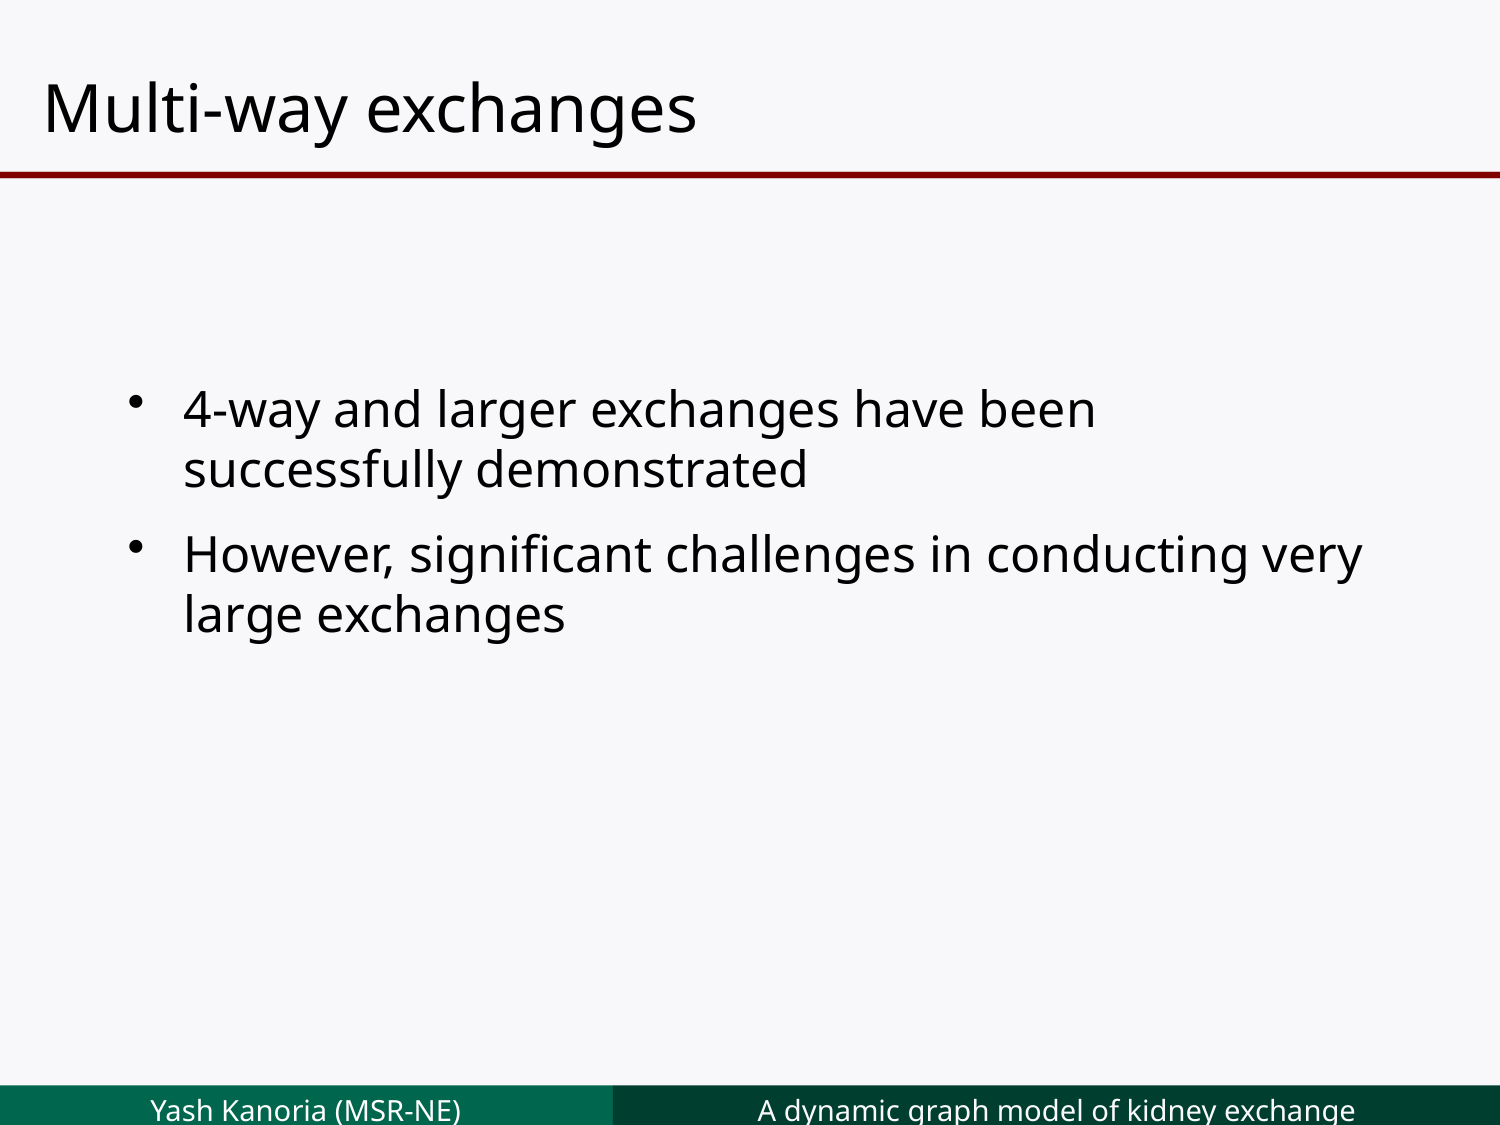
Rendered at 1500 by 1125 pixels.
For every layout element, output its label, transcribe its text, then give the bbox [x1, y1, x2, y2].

title Multi-way exchanges [27, 62, 1300, 150]
list 4-way and larger exchanges have been successfully demonstrated However, significant challenges in conducting very large exchanges [112, 200, 1388, 1024]
